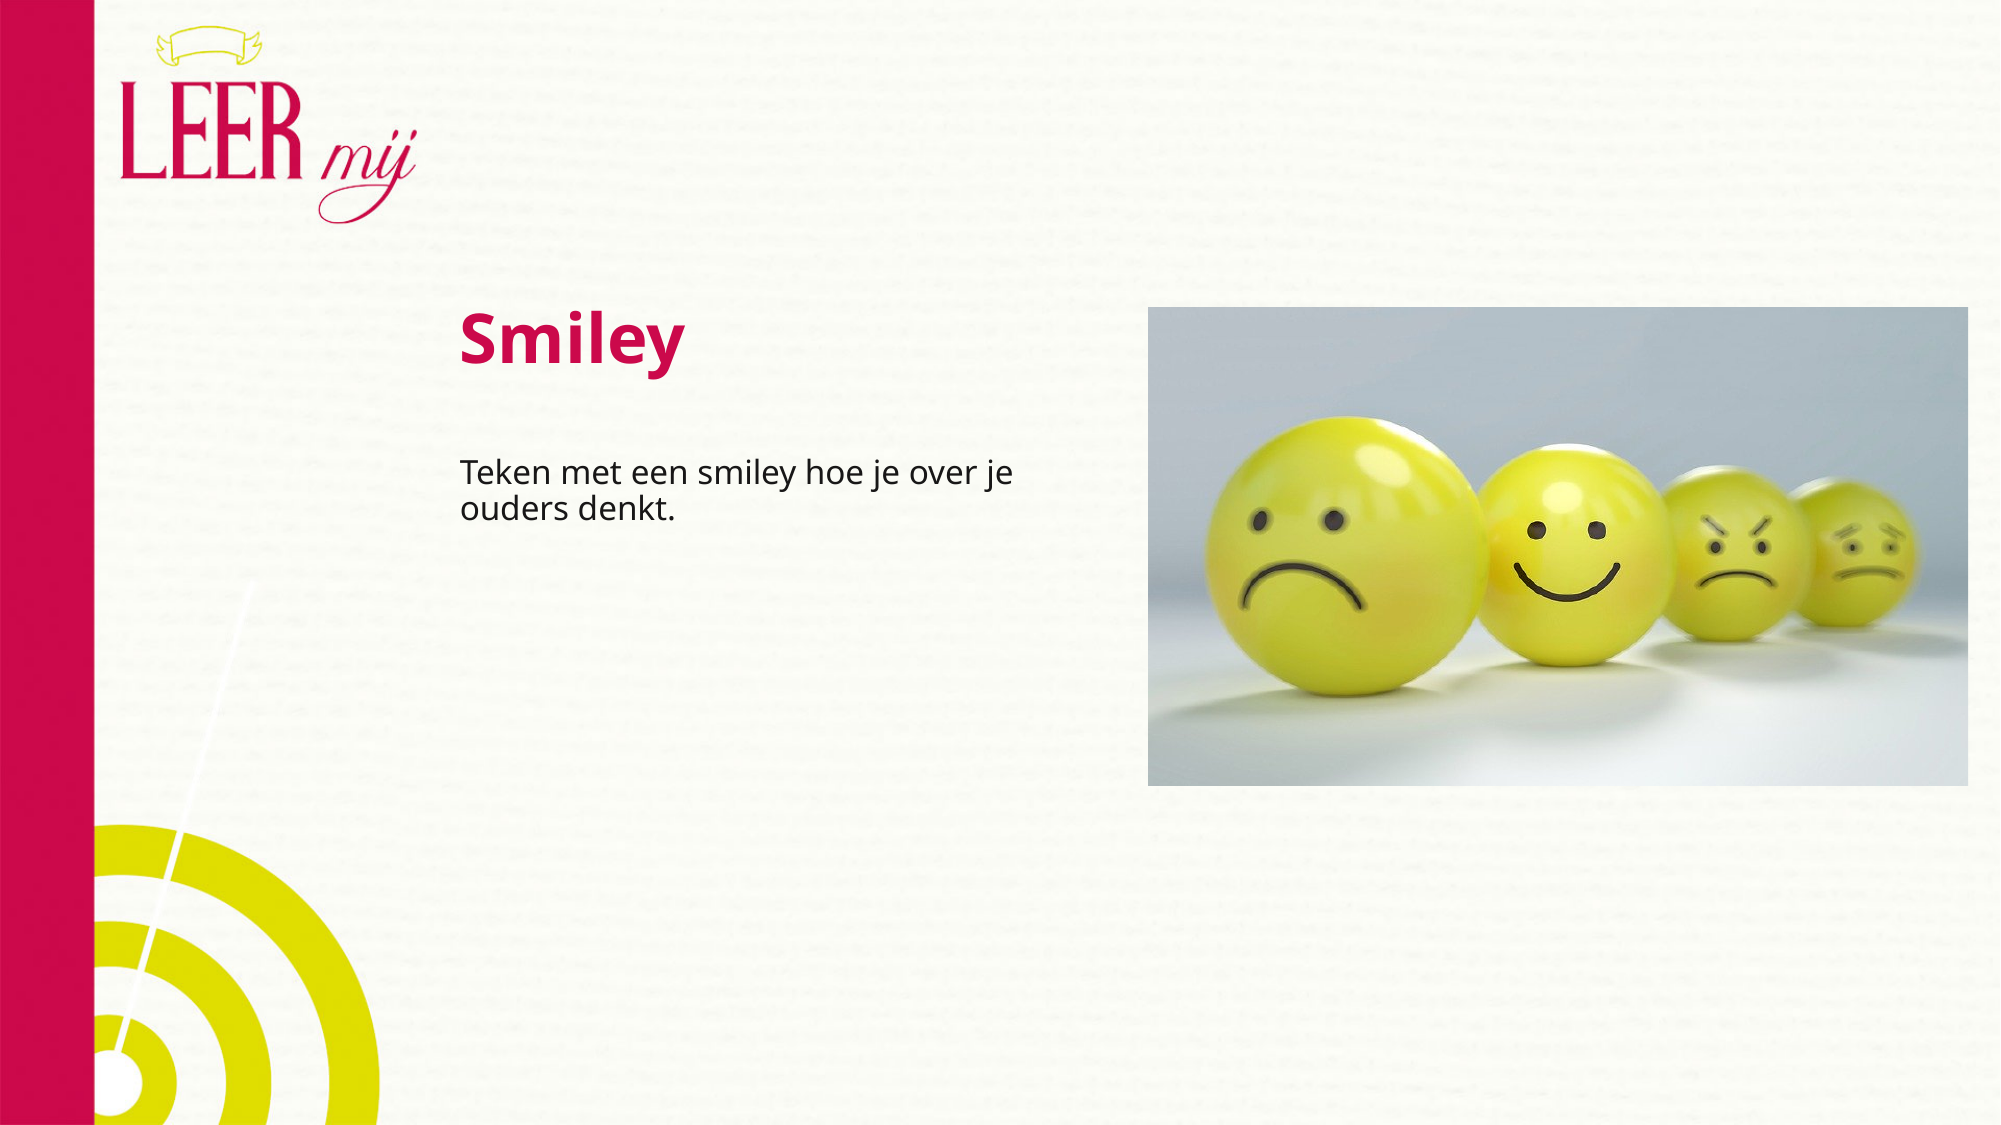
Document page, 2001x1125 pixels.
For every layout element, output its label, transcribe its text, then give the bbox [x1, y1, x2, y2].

picture [0, 0, 2001, 1125]
title Smiley [444, 229, 1102, 386]
list Teken met een smiley hoe je over je ouders denkt. [444, 448, 1105, 968]
